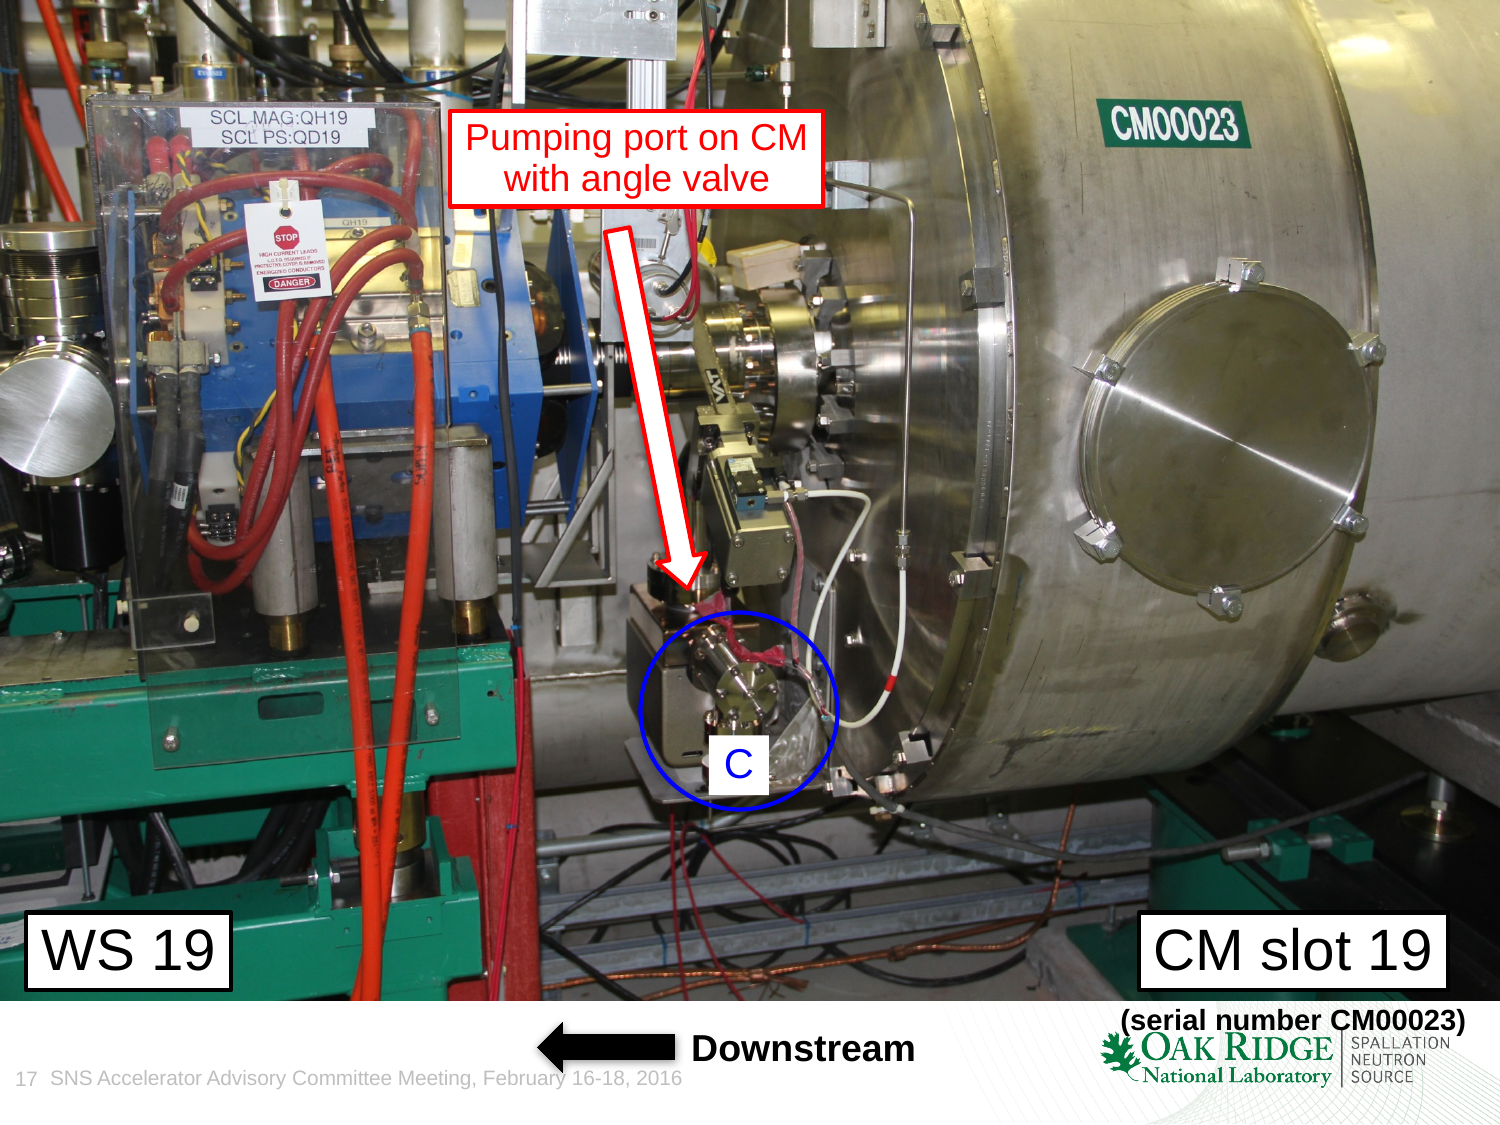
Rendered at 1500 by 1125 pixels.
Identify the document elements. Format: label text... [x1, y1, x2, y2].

text_box [537, 1022, 675, 1073]
text_box (serial number CM00023) [1105, 1010, 1482, 1045]
picture [0, 0, 1500, 1125]
text_box Downstream [676, 1021, 931, 1077]
